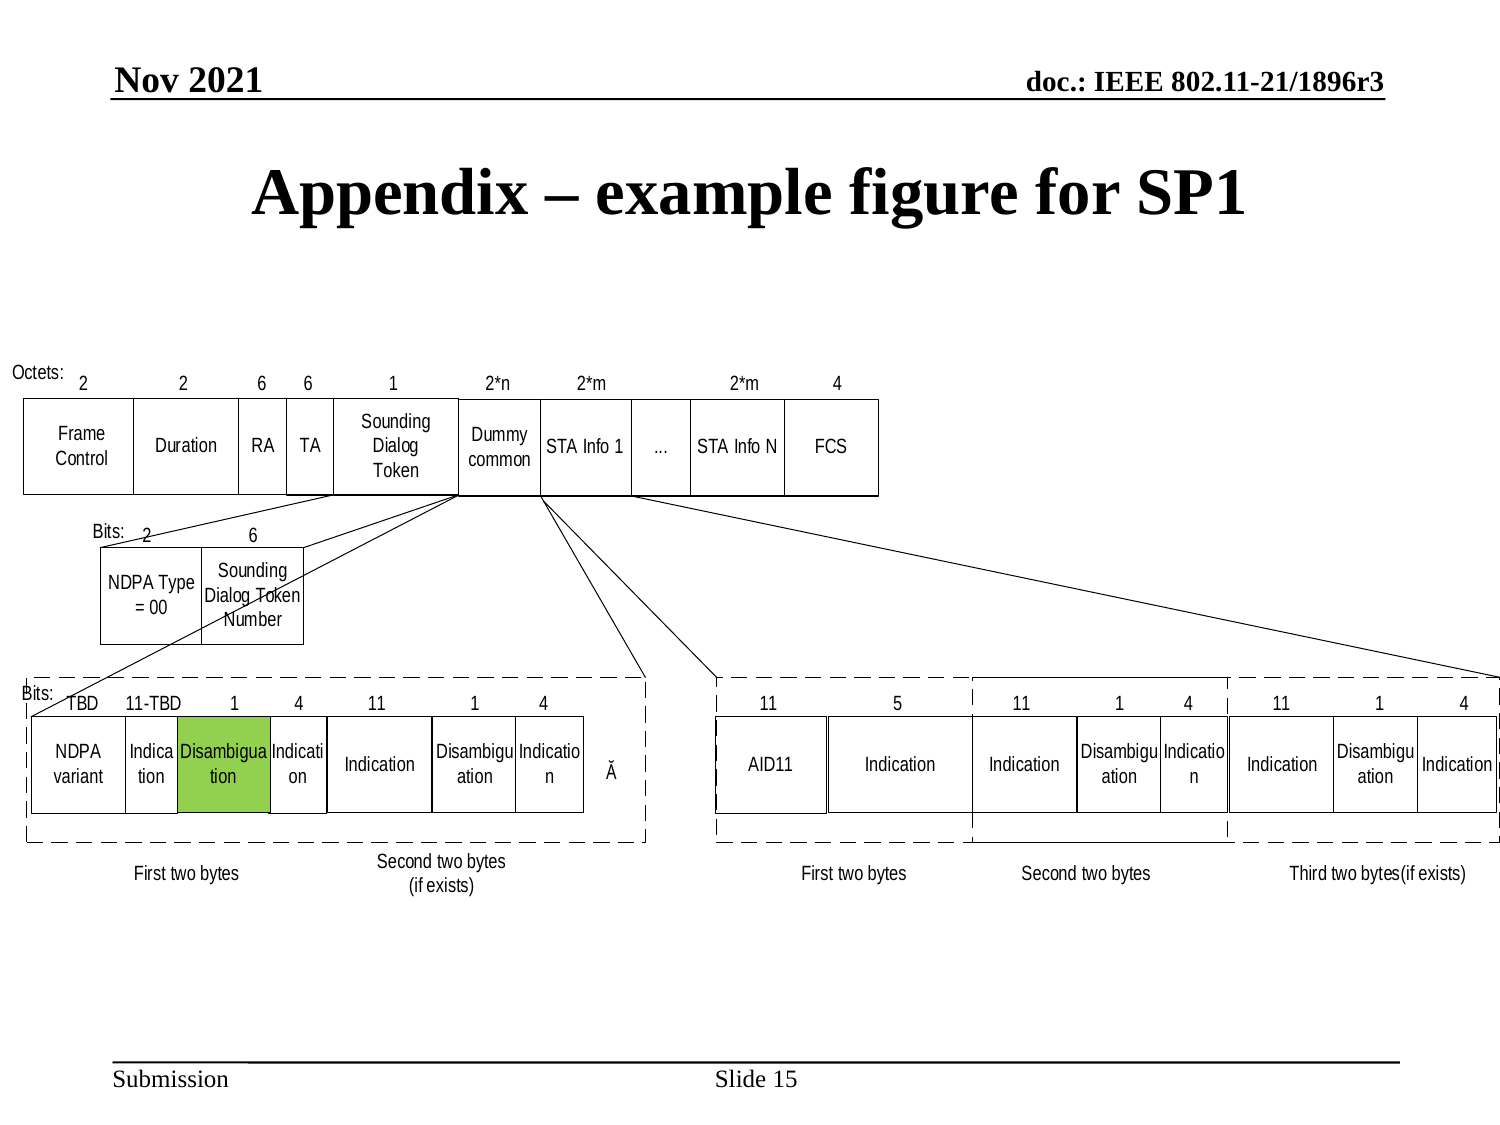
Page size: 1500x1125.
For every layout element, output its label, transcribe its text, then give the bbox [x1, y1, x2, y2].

slide_number Slide 15 [712, 1061, 800, 1093]
title Appendix – example figure for SP1 [112, 112, 1388, 263]
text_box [0, 337, 1500, 900]
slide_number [114, 54, 265, 101]
